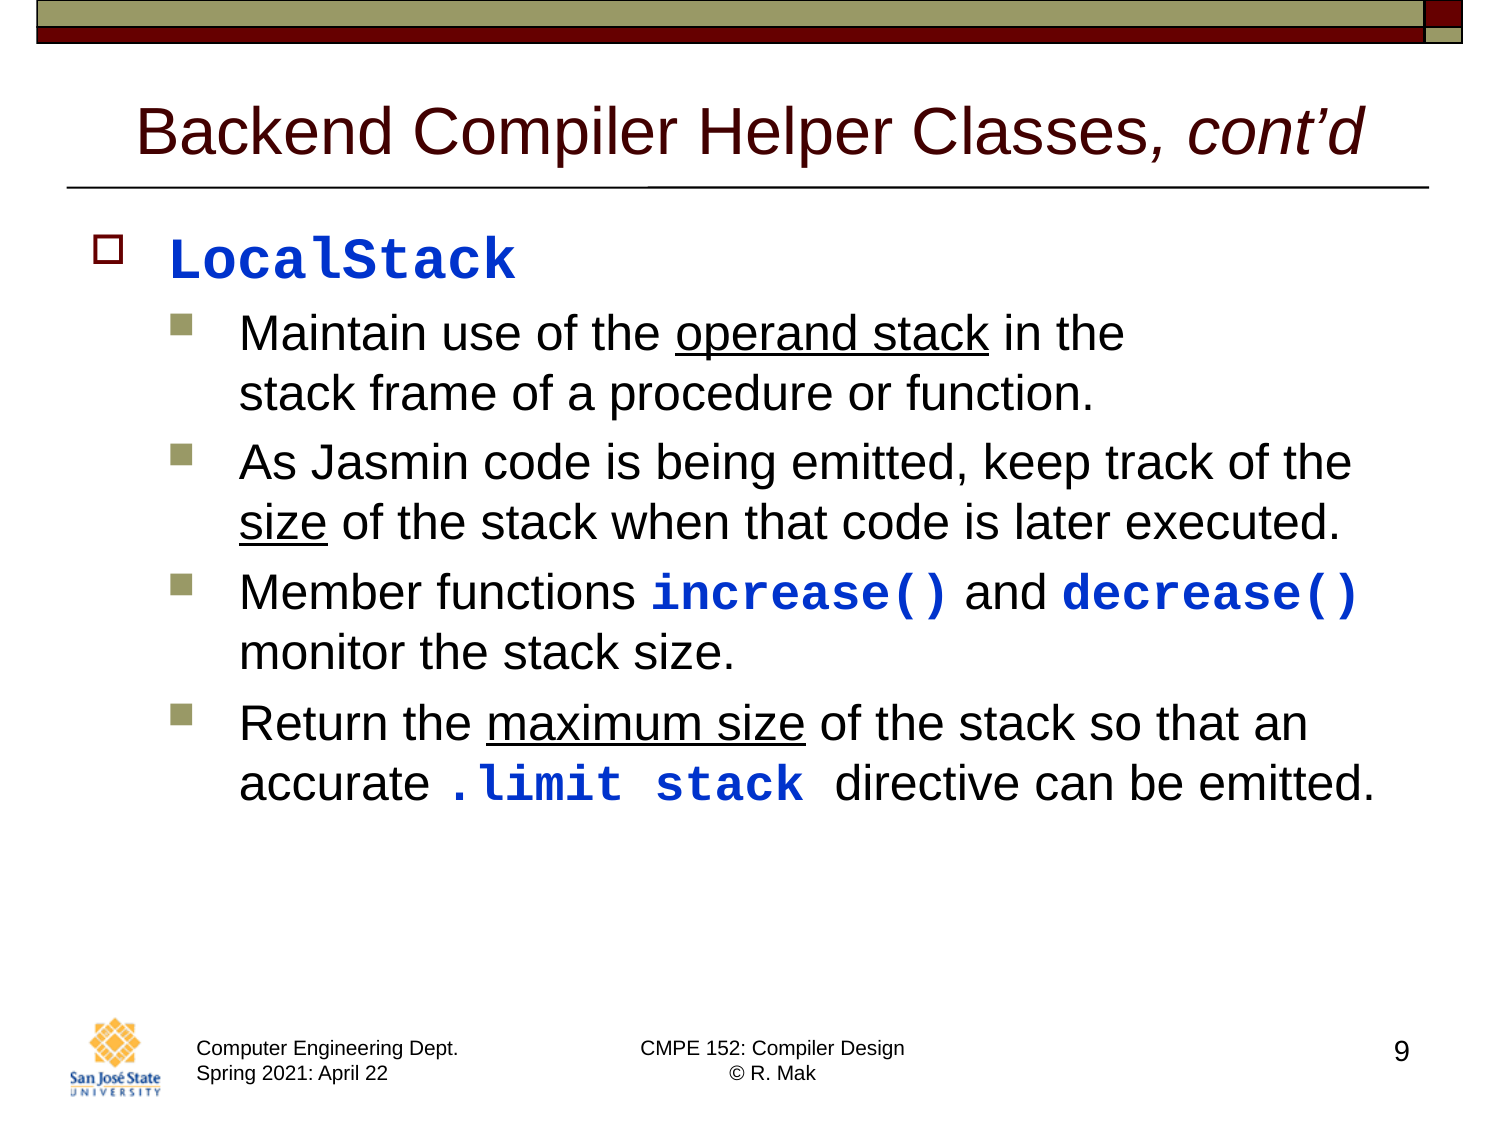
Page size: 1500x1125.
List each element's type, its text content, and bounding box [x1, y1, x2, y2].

title Backend Compiler Helper Classes, cont’d [75, 67, 1425, 175]
picture [60, 1012, 166, 1112]
slide_number 9 [1320, 1025, 1425, 1100]
list LocalStack Maintain use of the operand stack in the stack frame of a procedure or function. As Jasmin code is being emitted, keep track of the size of the stack when that code is later executed. Member functions increase() and decrease() monitor the stack size. Return the maximum size of the stack so that an accurate .limit stack directive can be emitted. [75, 212, 1425, 1006]
